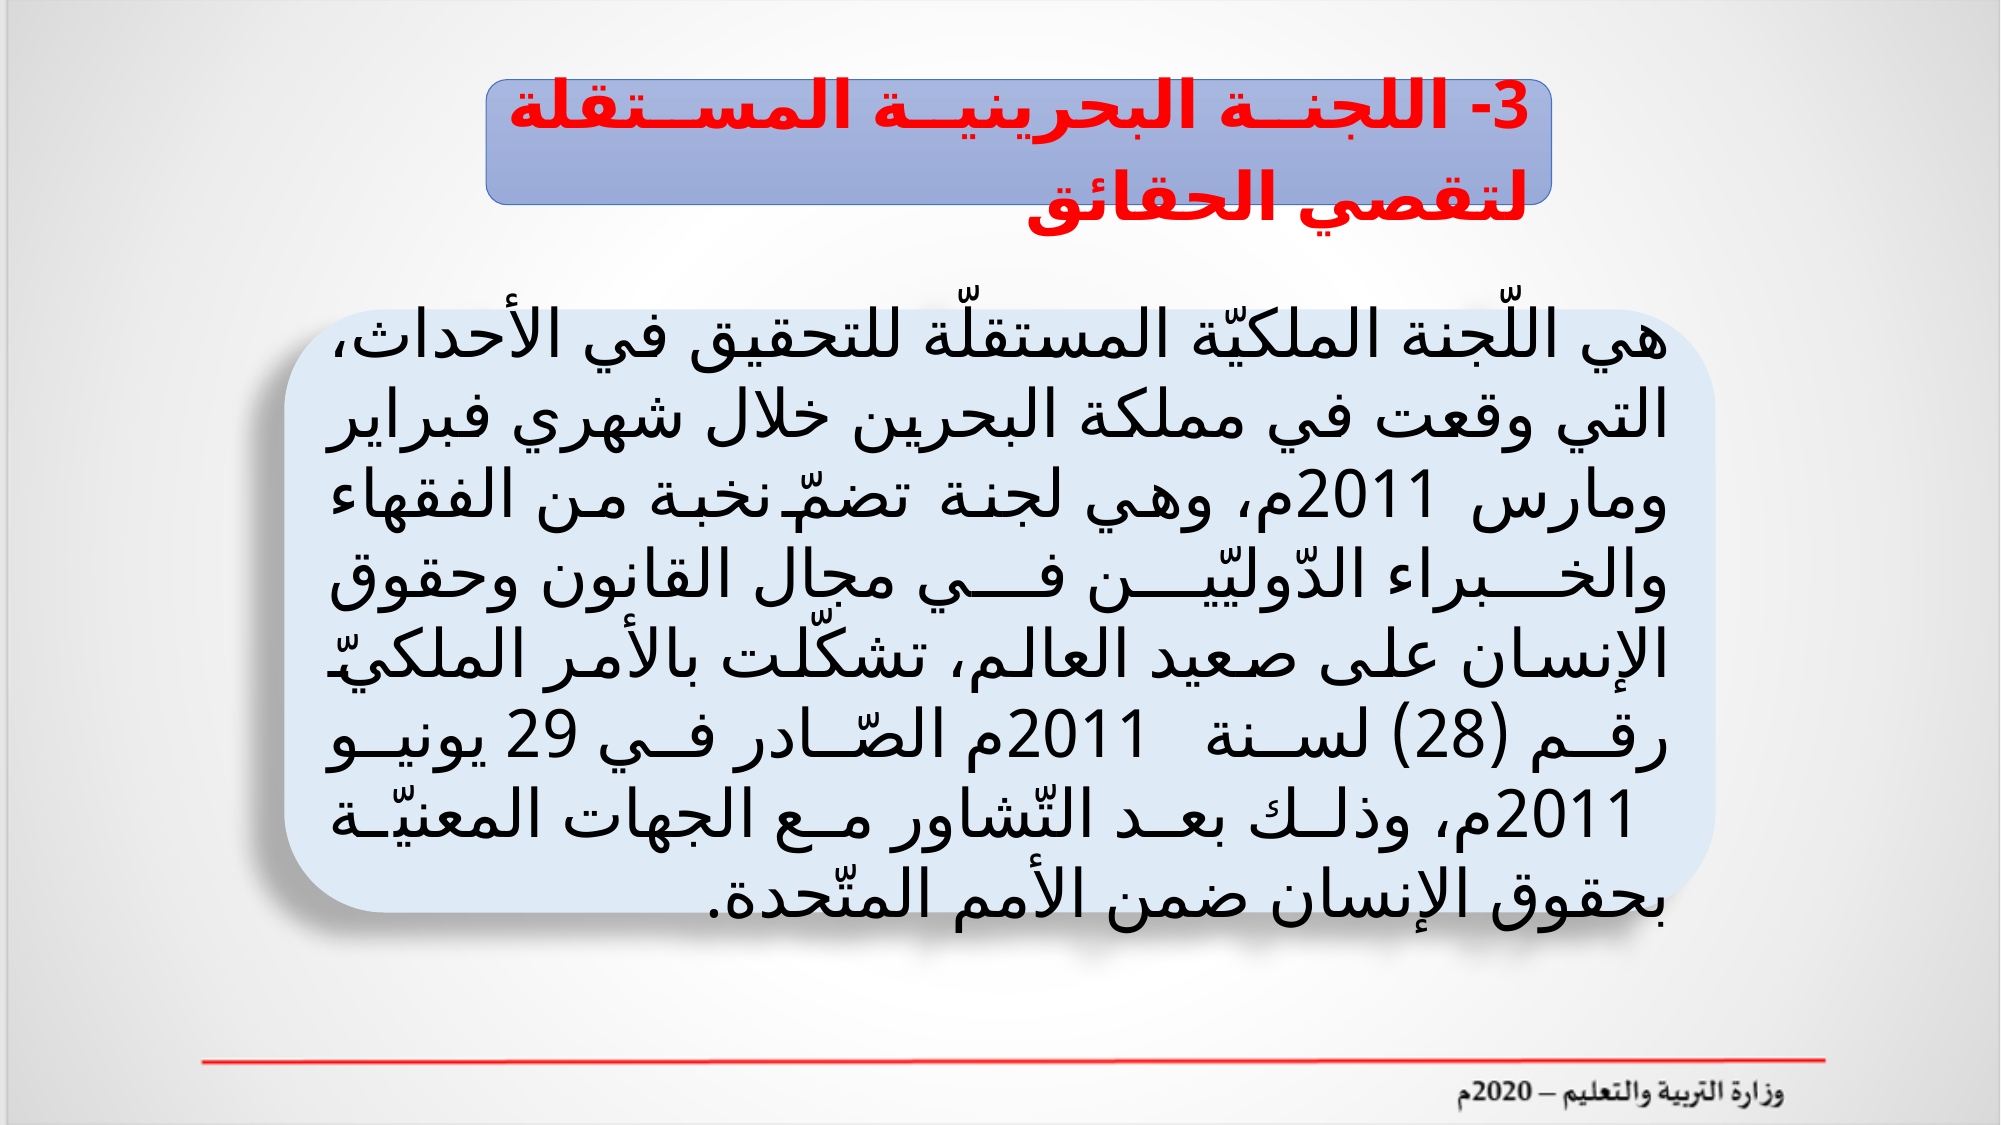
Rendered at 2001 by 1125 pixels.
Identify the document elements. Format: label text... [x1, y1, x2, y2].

text_box 3- اللجنة البحرينية المستقلة لتقصي الحقائق [485, 79, 1553, 206]
picture [0, 0, 2001, 1125]
text_box هي اللّجنة الملكيّة المستقلّة للتحقيق في الأحداث، التي وقعت في مملكة البحرين خلال شهري فبراير ومارس 2011م، وهي لجنة تضمّ نخبة من الفقهاء والخبراء الدّوليّين في مجال القانون وحقوق الإنسان على صعيد العالم، تشكّلت بالأمر الملكيّ رقم (28) لسنة 2011م الصّادر في 29 يونيو 2011م، وذلك بعد التّشاور مع الجهات المعنيّة بحقوق الإنسان ضمن الأمم المتّحدة. [283, 308, 1717, 914]
